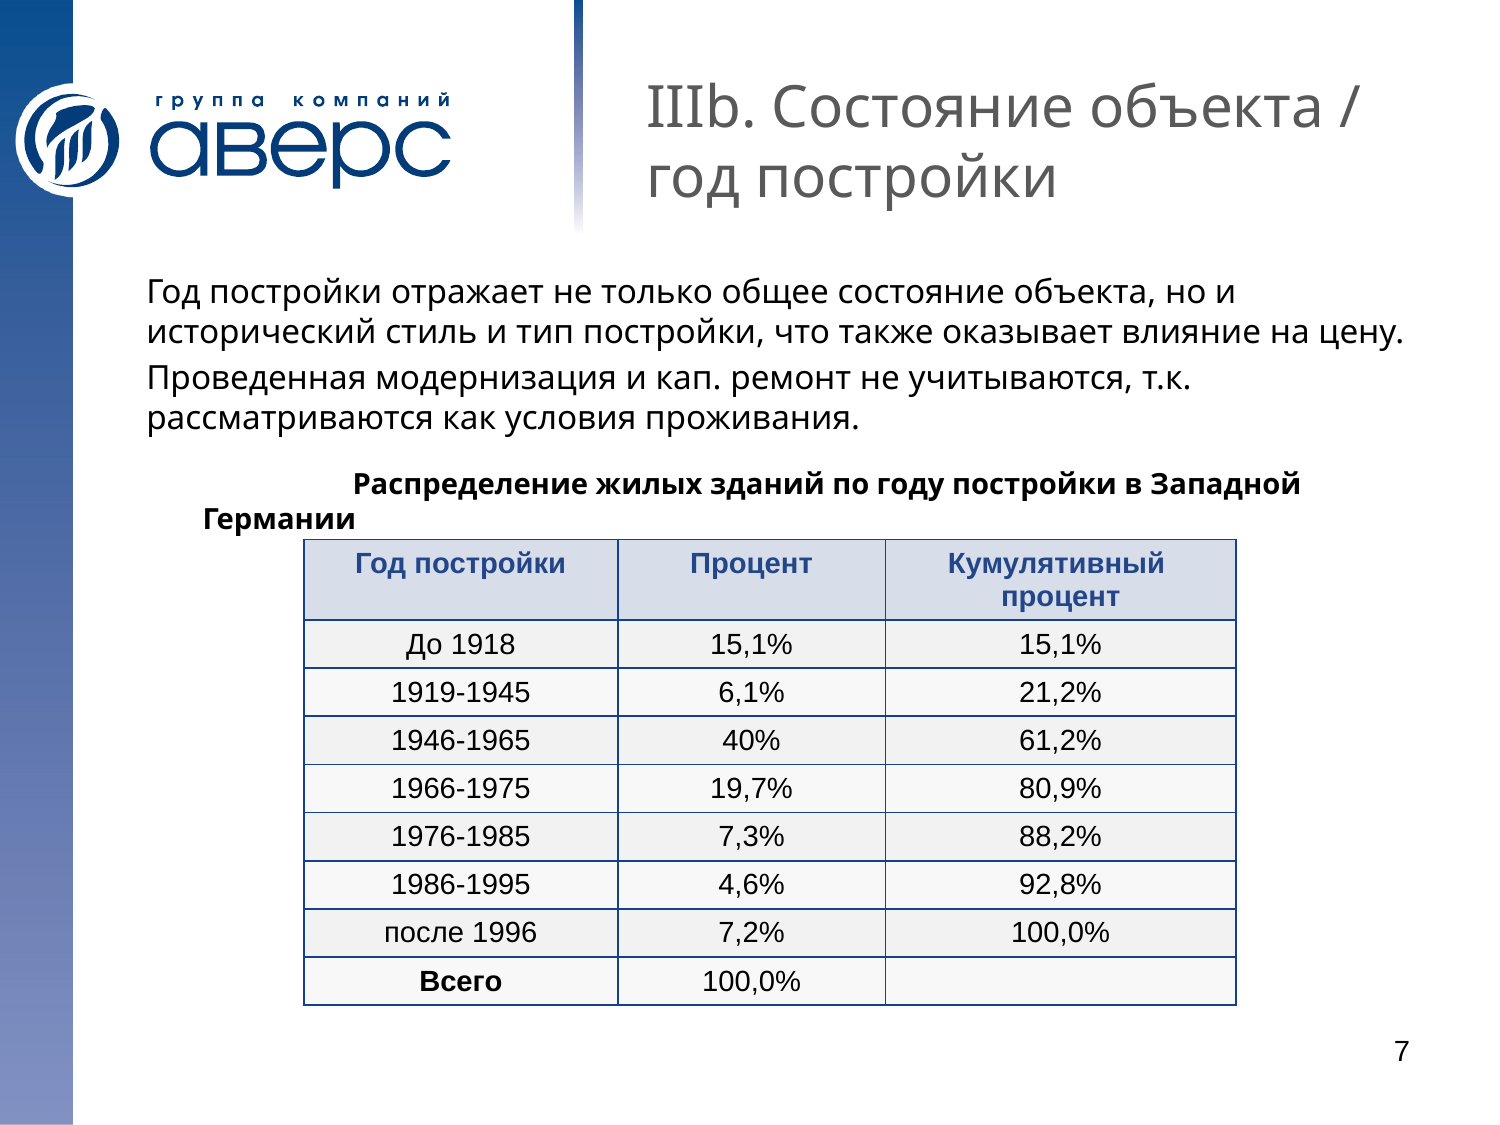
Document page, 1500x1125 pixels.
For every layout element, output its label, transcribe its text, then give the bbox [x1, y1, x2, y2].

table_cell после 1996 [305, 910, 617, 956]
table_cell До 1918 [305, 621, 617, 667]
table_cell 100,0% [886, 910, 1235, 956]
picture [574, 0, 583, 233]
table_cell 4,6% [619, 862, 885, 908]
table_cell 80,9% [886, 765, 1235, 812]
table_cell 1919-1945 [305, 669, 617, 715]
table_cell 19,7% [619, 765, 885, 812]
title IIIb. Состояние объекта / год постройки [630, 44, 1426, 233]
table_cell 40% [619, 717, 885, 764]
table_header Кумулятивный процент [886, 540, 1235, 619]
list Год постройки отражает не только общее состояние объекта, но и исторический стиль и тип постройки, что также оказывает влияние на цену. Проведенная модернизация и кап. ремонт не учитываются, т.к. рассматриваются как условия проживания. Распределение жилых зданий по году постройки в Западной Германии [131, 262, 1426, 1026]
table_header Процент [619, 540, 885, 619]
table_cell 21,2% [886, 669, 1235, 715]
table_header Год постройки [305, 540, 617, 619]
table_cell 100,0% [619, 958, 885, 1004]
table_cell 7,2% [619, 910, 885, 956]
table_cell 88,2% [886, 813, 1235, 860]
table_cell [886, 958, 1235, 1004]
slide_number 7 [1074, 1024, 1426, 1103]
table_cell 1976-1985 [305, 813, 617, 860]
table_cell Всего [305, 958, 617, 1004]
table_cell 61,2% [886, 717, 1235, 764]
table_cell 15,1% [619, 621, 885, 667]
table_cell 6,1% [619, 669, 885, 715]
table_cell 1946-1965 [305, 717, 617, 764]
table_cell 1966-1975 [305, 765, 617, 812]
table_cell 7,3% [619, 813, 885, 860]
table_cell 15,1% [886, 621, 1235, 667]
table_cell 1986-1995 [305, 862, 617, 908]
picture [0, 0, 73, 1125]
table_cell 92,8% [886, 862, 1235, 908]
